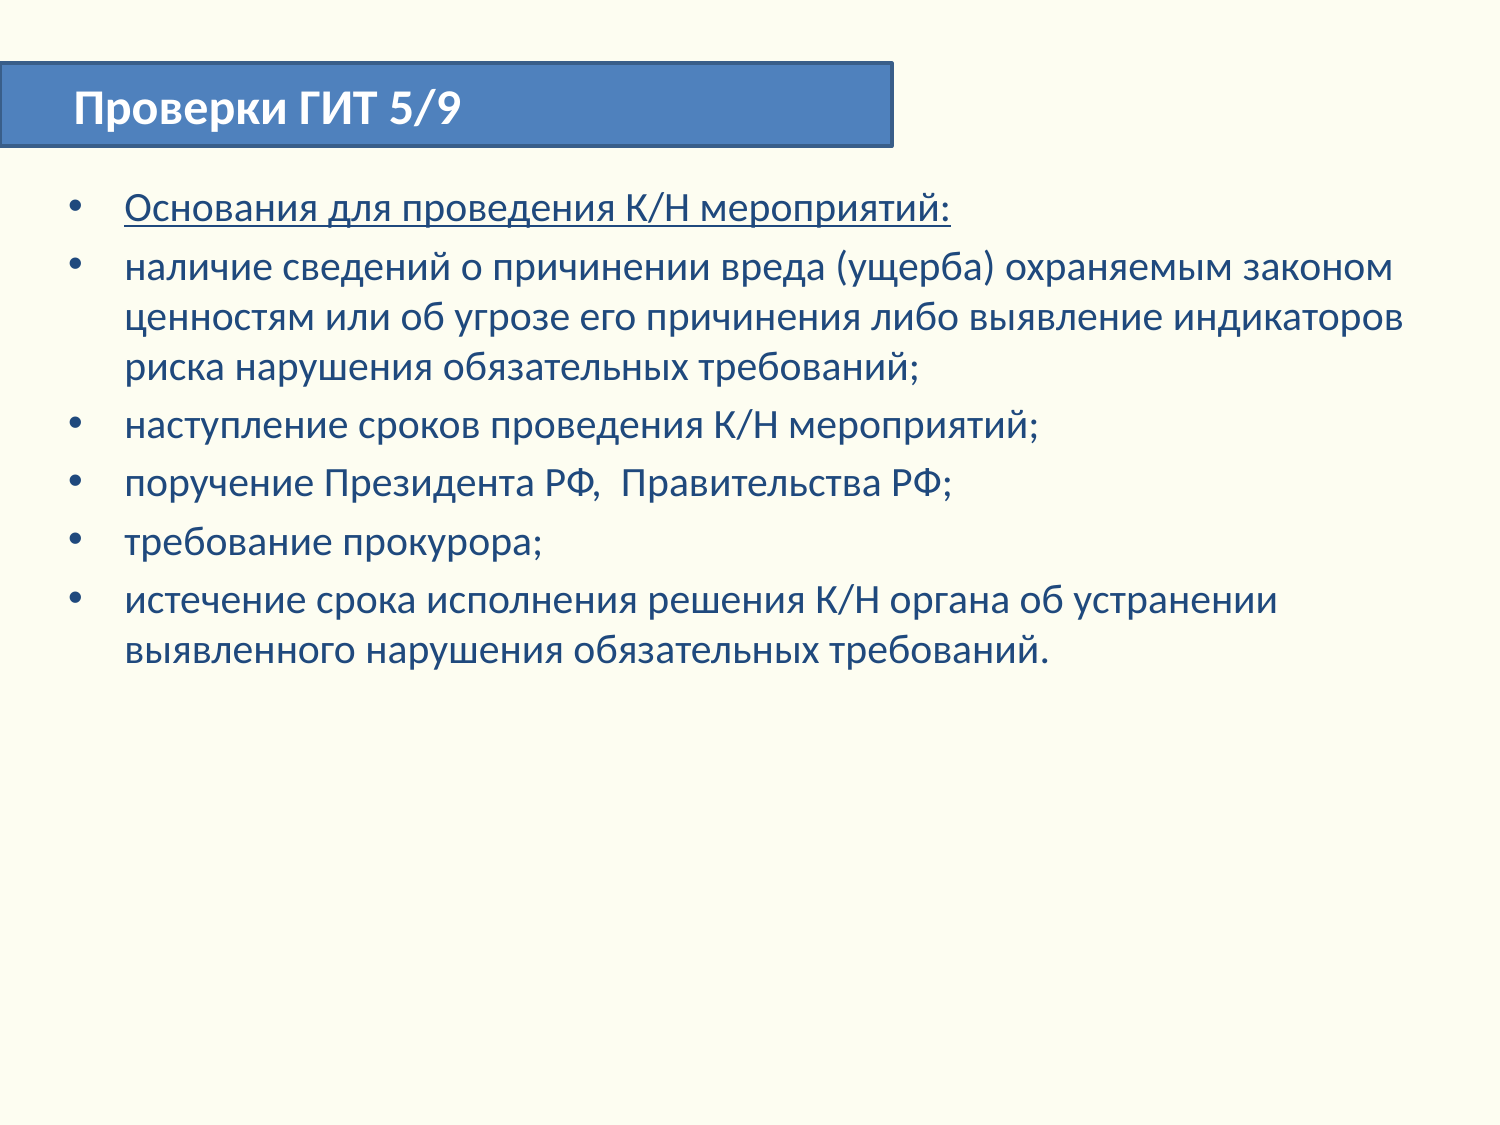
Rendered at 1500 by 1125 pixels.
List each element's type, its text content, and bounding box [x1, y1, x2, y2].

text_box Проверки ГИТ 5/9 [0, 63, 892, 146]
list Основания для проведения К/Н мероприятий: наличие сведений о причинении вреда (ущерба) охраняемым законом ценностям или об угрозе его причинения либо выявление индикаторов риска нарушения обязательных требований; наступление сроков проведения К/Н мероприятий; поручение Президента РФ, Правительства РФ; требование прокурора; истечение срока исполнения решения К/Н органа об устранении выявленного нарушения обязательных требований. [53, 172, 1459, 1071]
